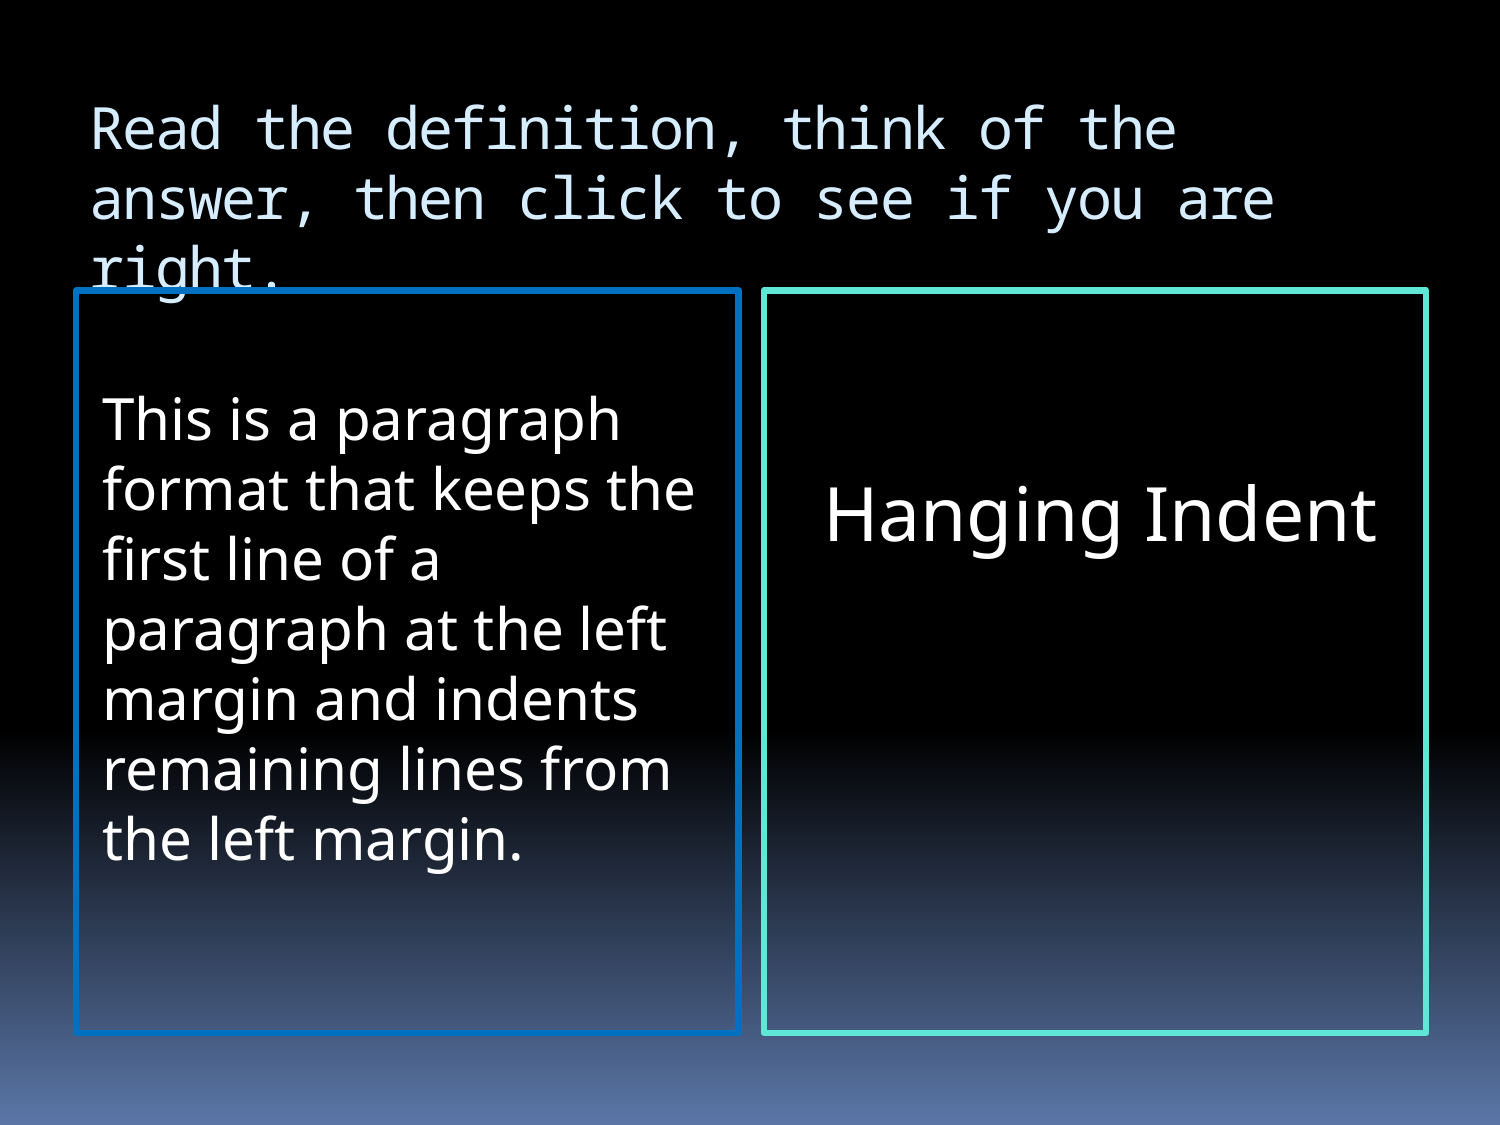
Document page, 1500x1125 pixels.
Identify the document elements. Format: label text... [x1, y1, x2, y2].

list Hanging Indent [763, 290, 1427, 1033]
list This is a paragraph format that keeps the first line of a paragraph at the left margin and indents remaining lines from the left margin. [76, 290, 739, 1033]
title Read the definition, think of the answer, then click to see if you are right. [75, 83, 1425, 234]
